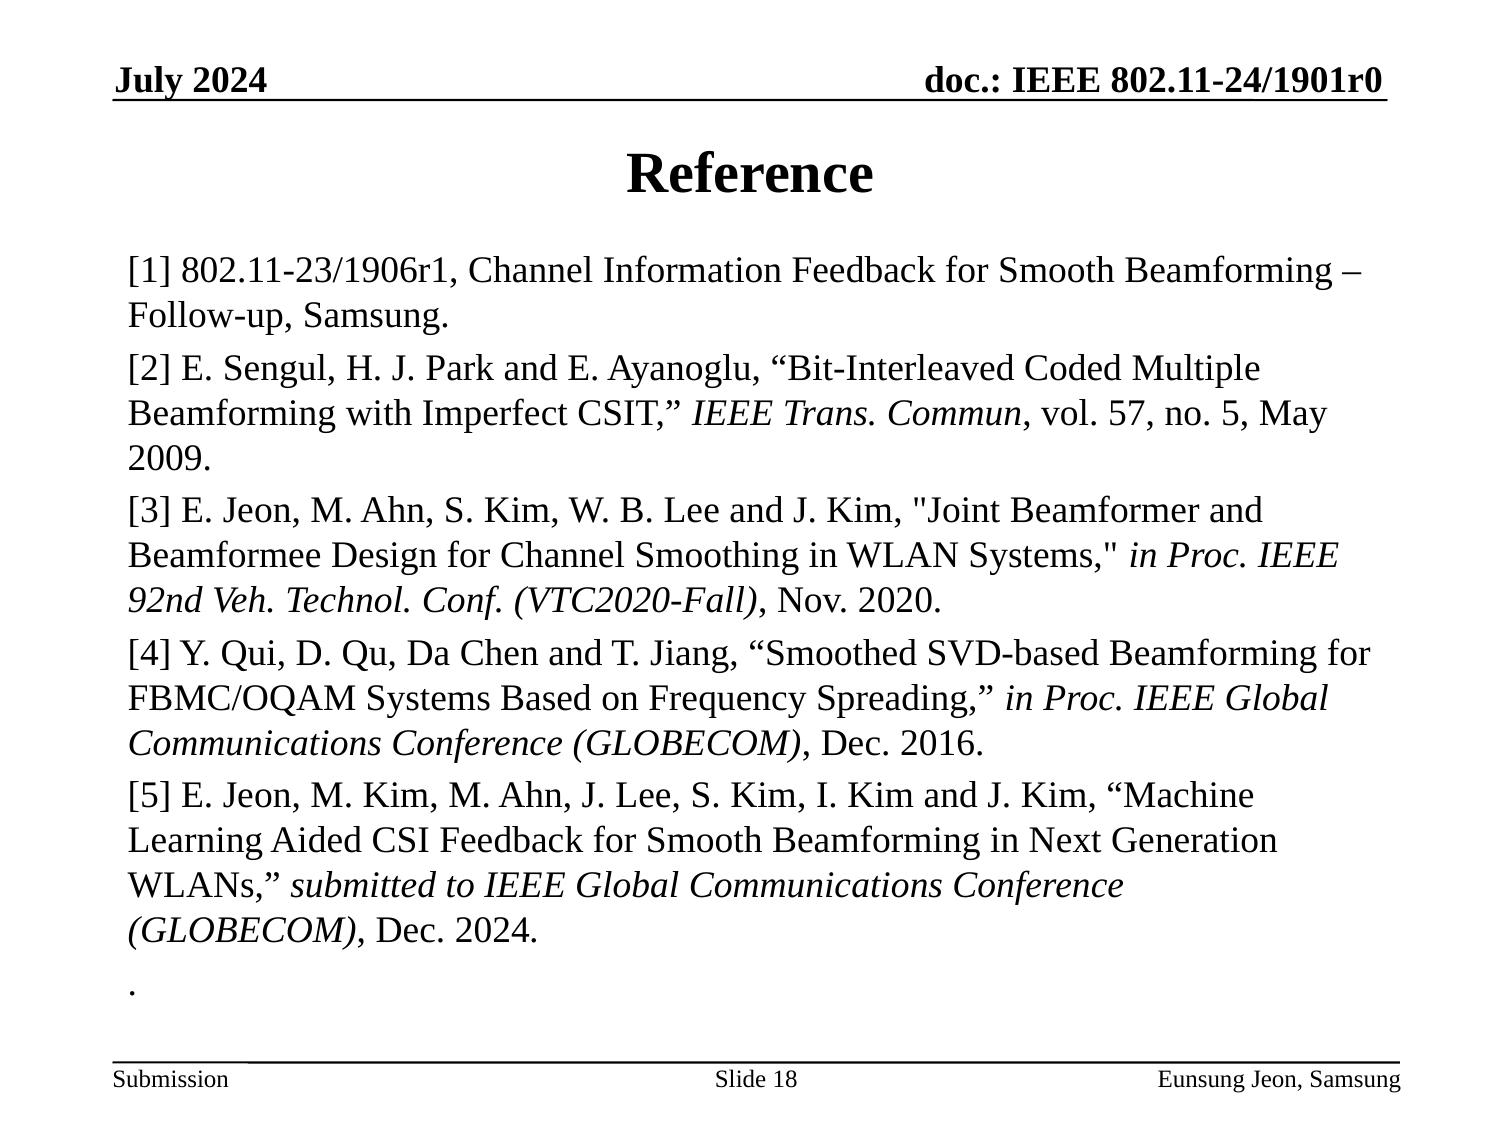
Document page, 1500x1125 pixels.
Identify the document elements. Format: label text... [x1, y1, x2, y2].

list [1] 802.11-23/1906r1, Channel Information Feedback for Smooth Beamforming – Follow-up, Samsung. [2] E. Sengul, H. J. Park and E. Ayanoglu, “Bit-Interleaved Coded Multiple Beamforming with Imperfect CSIT,” IEEE Trans. Commun, vol. 57, no. 5, May 2009. [3] E. Jeon, M. Ahn, S. Kim, W. B. Lee and J. Kim, "Joint Beamformer and Beamformee Design for Channel Smoothing in WLAN Systems," in Proc. IEEE 92nd Veh. Technol. Conf. (VTC2020-Fall), Nov. 2020. [4] Y. Qui, D. Qu, Da Chen and T. Jiang, “Smoothed SVD-based Beamforming for FBMC/OQAM Systems Based on Frequency Spreading,” in Proc. IEEE Global Communications Conference (GLOBECOM), Dec. 2016. [5] E. Jeon, M. Kim, M. Ahn, J. Lee, S. Kim, I. Kim and J. Kim, “Machine Learning Aided CSI Feedback for Smooth Beamforming in Next Generation WLANs,” submitted to IEEE Global Communications Conference (GLOBECOM), Dec. 2024. . [112, 237, 1388, 1001]
title Reference [112, 112, 1388, 226]
slide_number Slide 18 [712, 1061, 800, 1093]
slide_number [114, 54, 286, 101]
footer Eunsung Jeon, Samsung [1155, 1061, 1402, 1093]
